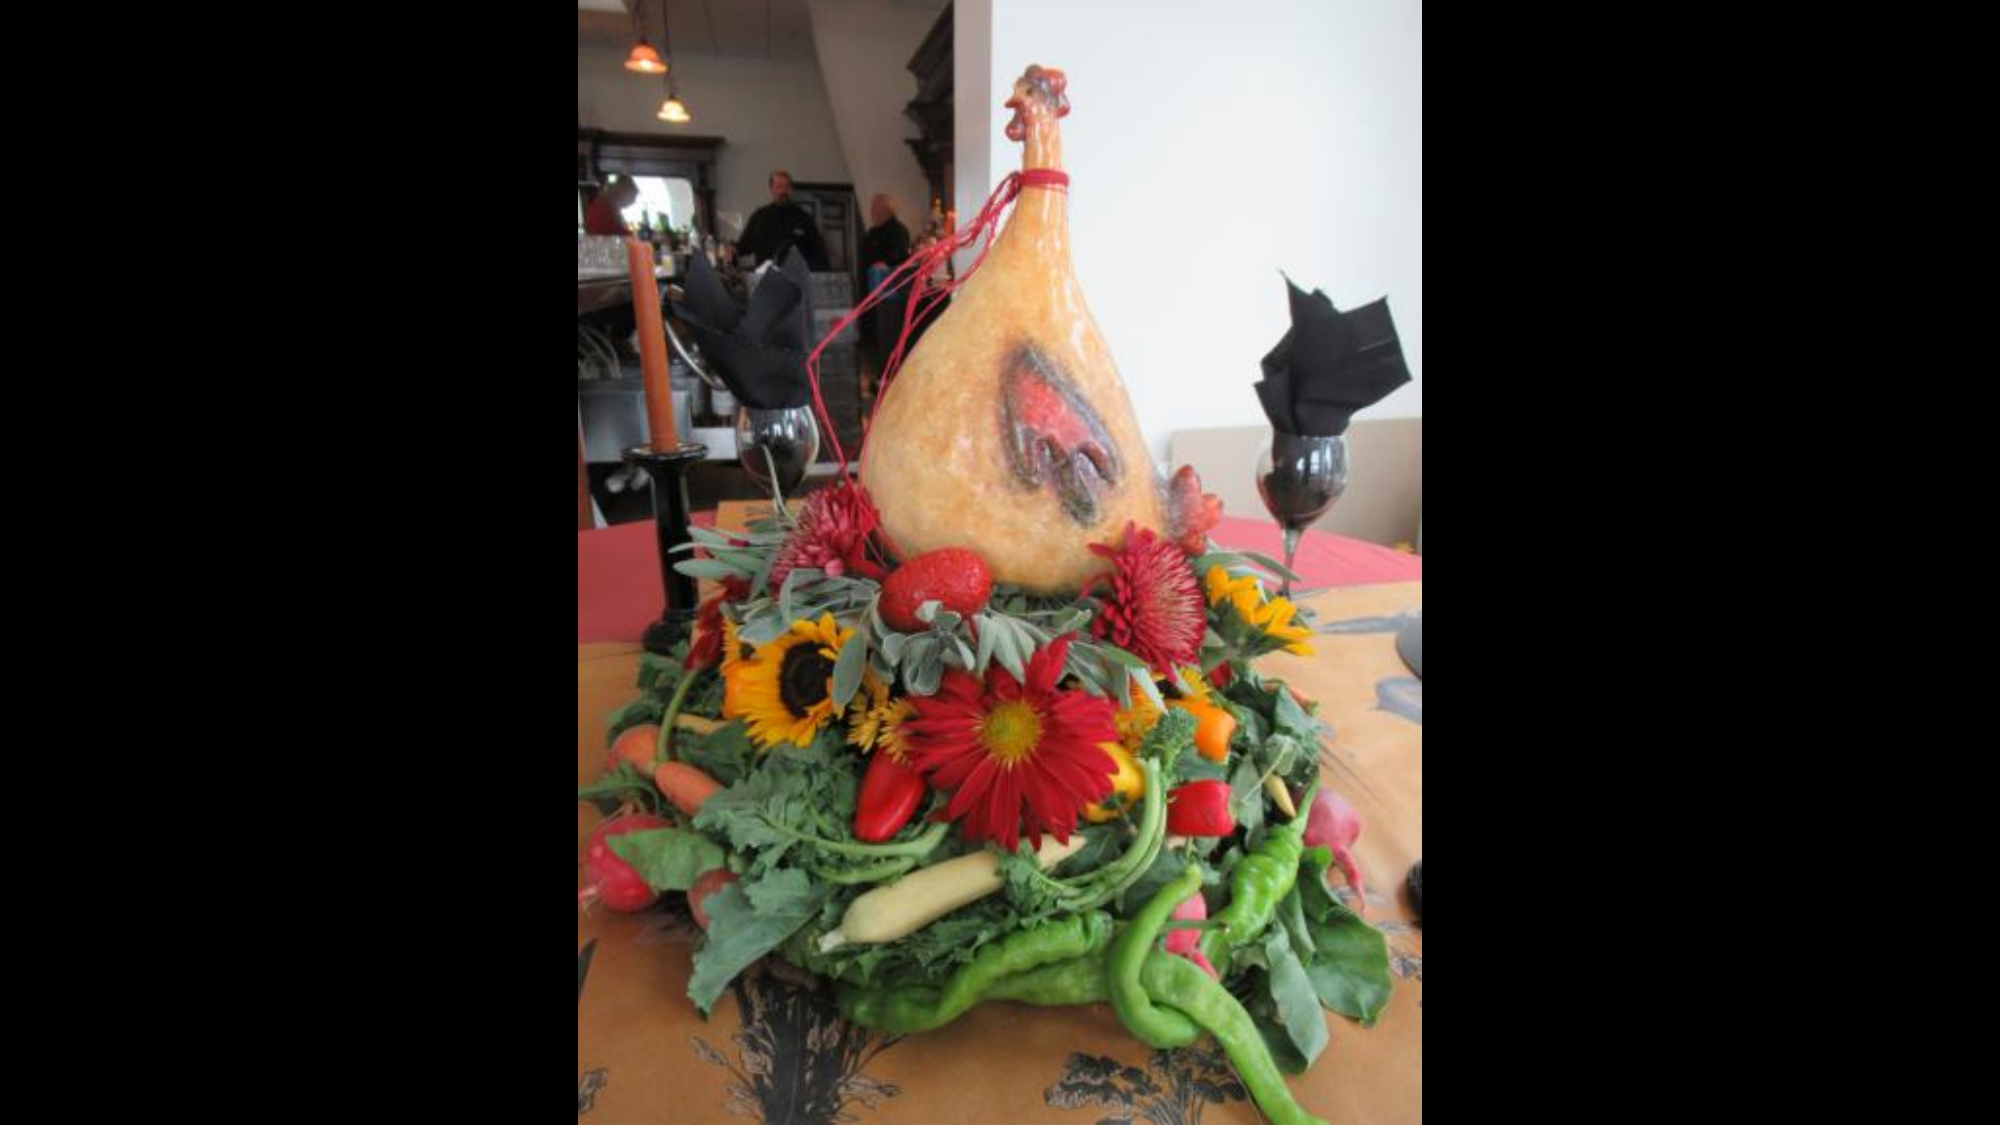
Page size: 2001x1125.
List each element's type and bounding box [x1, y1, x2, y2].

picture [578, 0, 1422, 1125]
